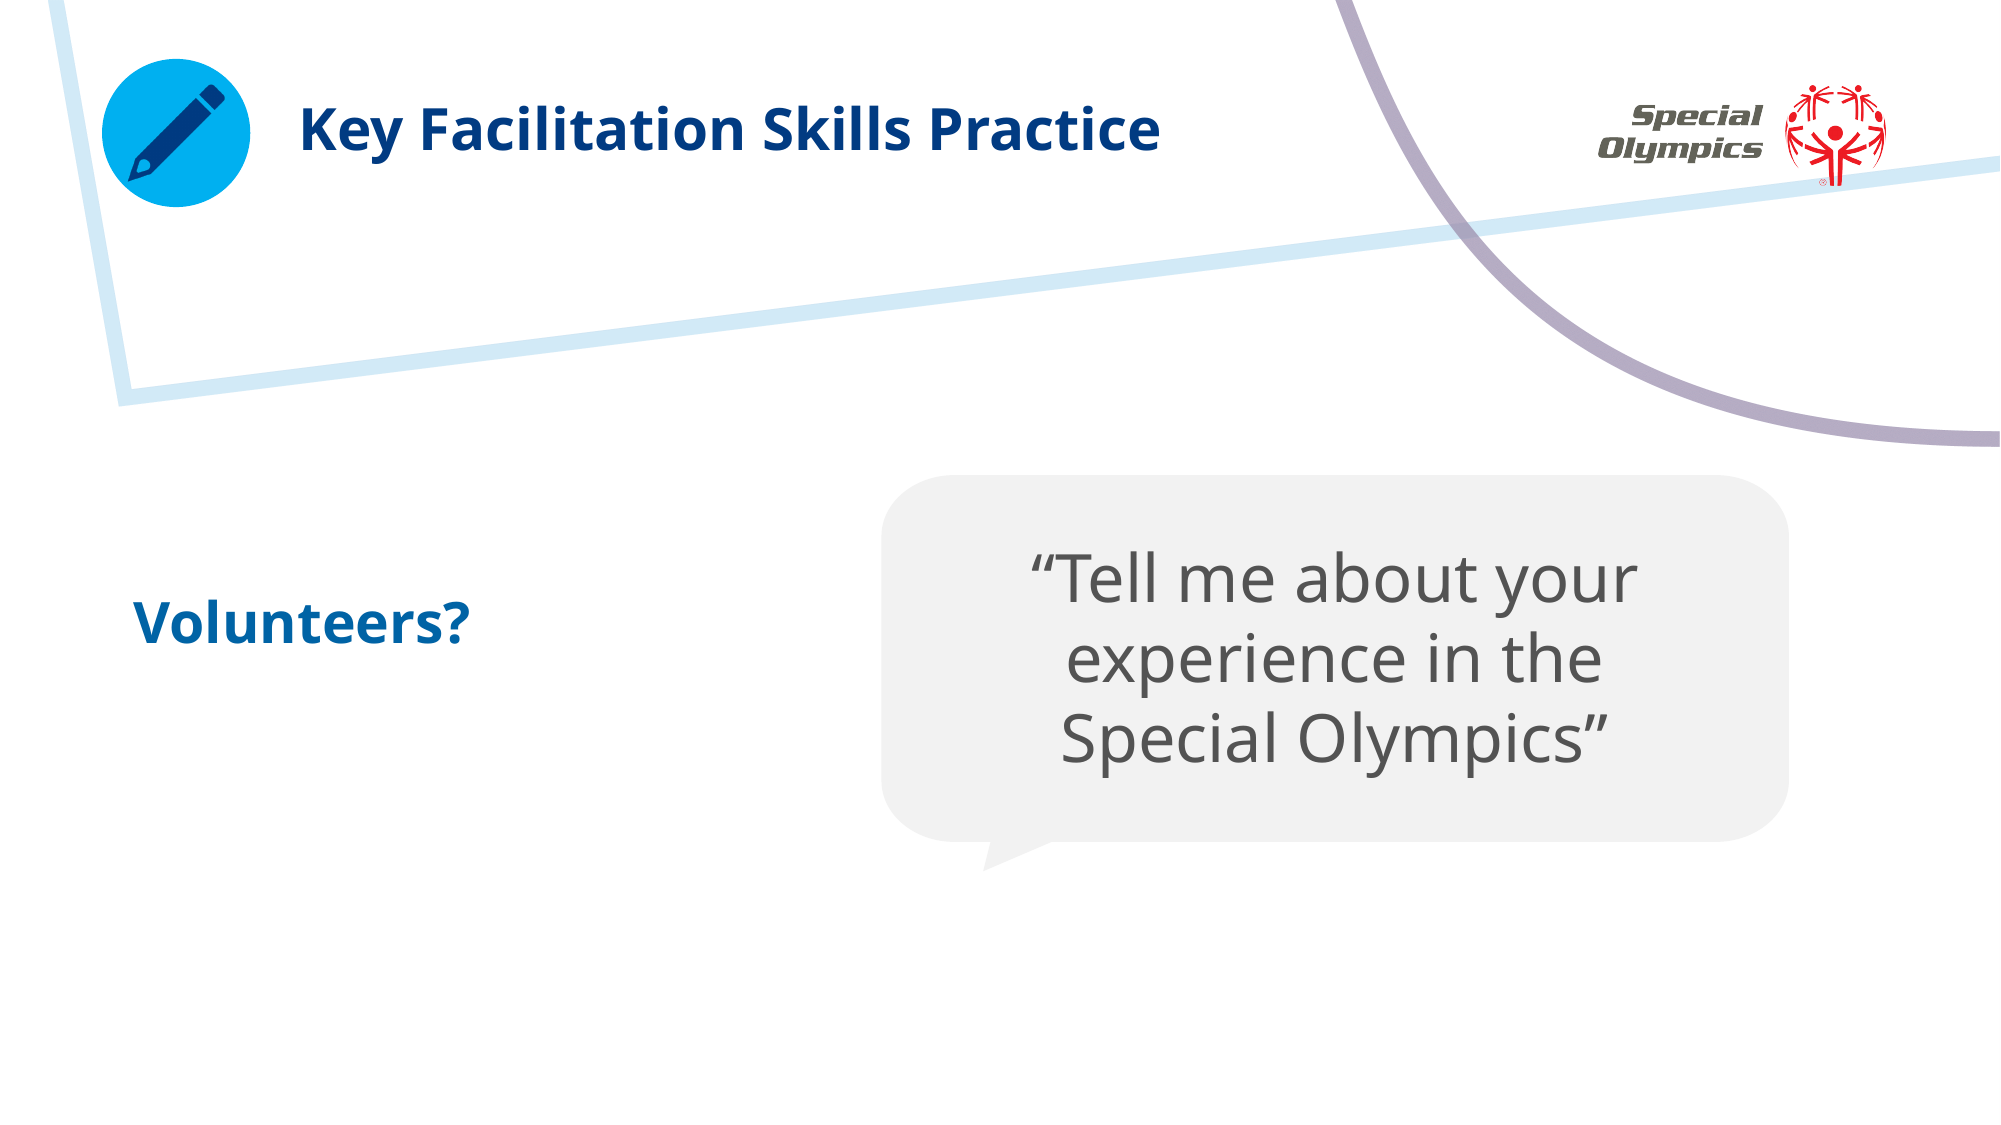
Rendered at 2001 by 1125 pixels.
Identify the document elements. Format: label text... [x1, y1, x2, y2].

text_box [880, 474, 1790, 874]
text_box Key Facilitation Skills Practice [283, 85, 1315, 170]
picture [0, 0, 2000, 1125]
text_box “Tell me about your experience in the Special Olympics” [954, 527, 1717, 798]
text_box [102, 58, 251, 208]
text_box Volunteers? [118, 587, 775, 664]
